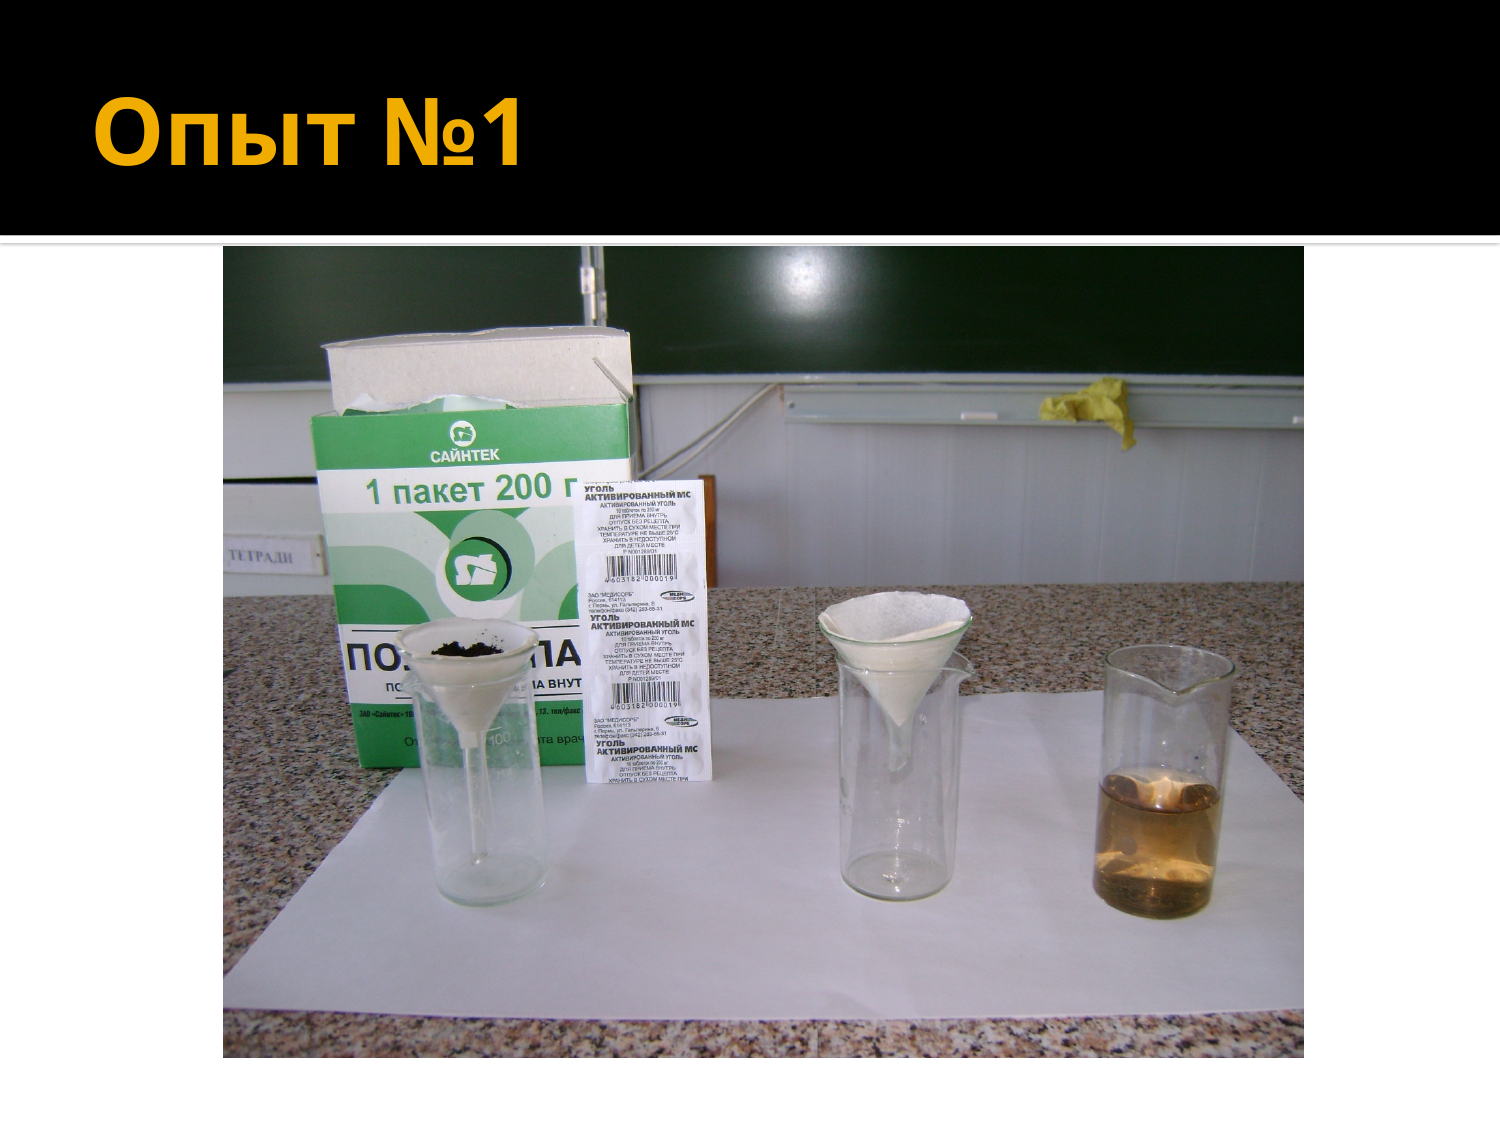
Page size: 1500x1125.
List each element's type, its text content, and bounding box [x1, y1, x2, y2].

picture [223, 246, 1304, 1058]
title Опыт №1 [75, 25, 1425, 231]
